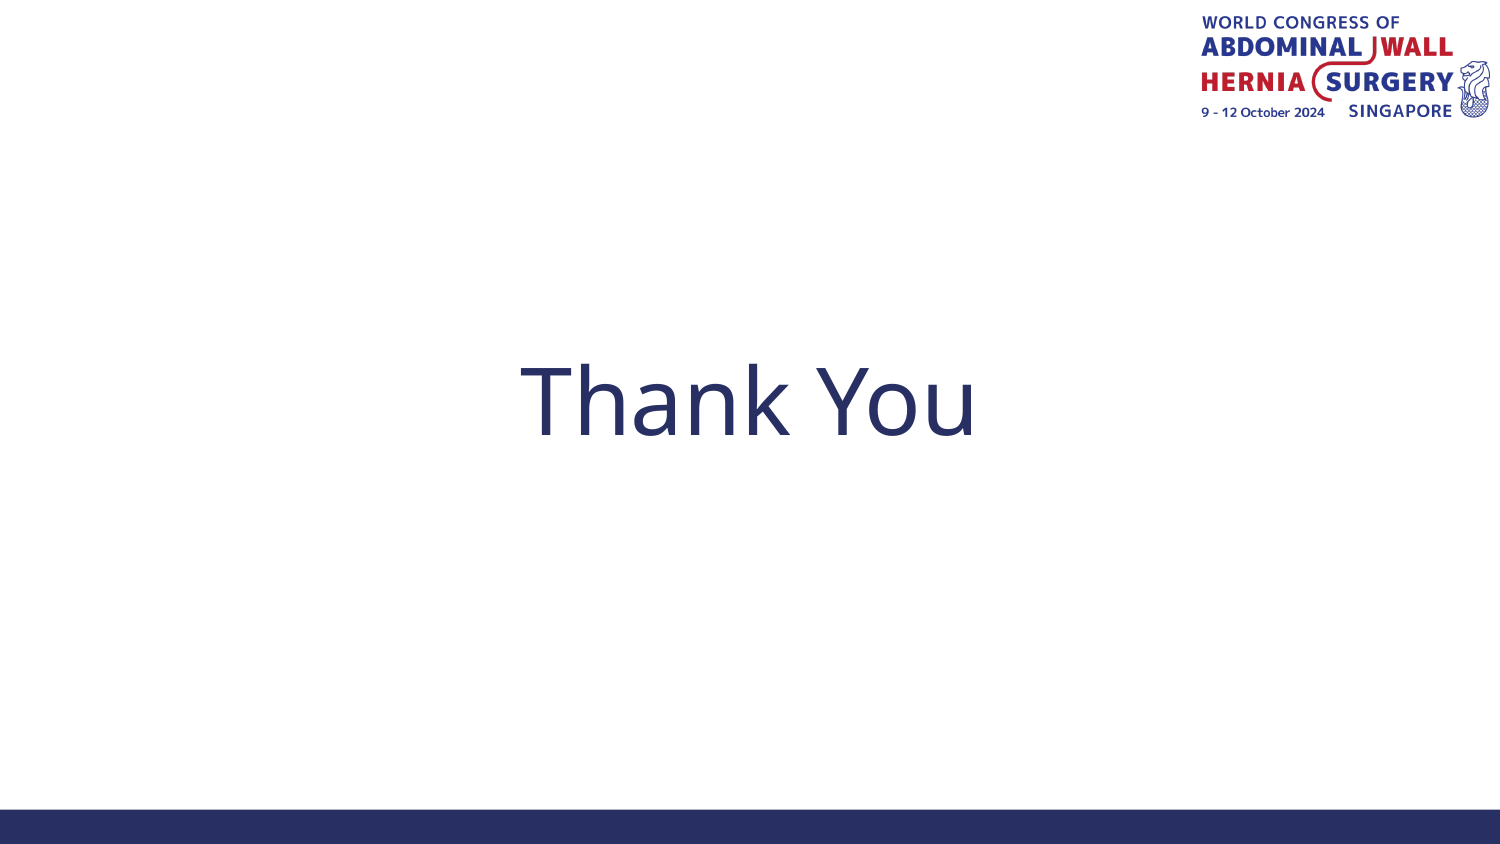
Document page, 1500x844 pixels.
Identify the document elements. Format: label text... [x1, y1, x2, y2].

title Thank You [187, 167, 1313, 462]
picture [1200, 14, 1490, 123]
